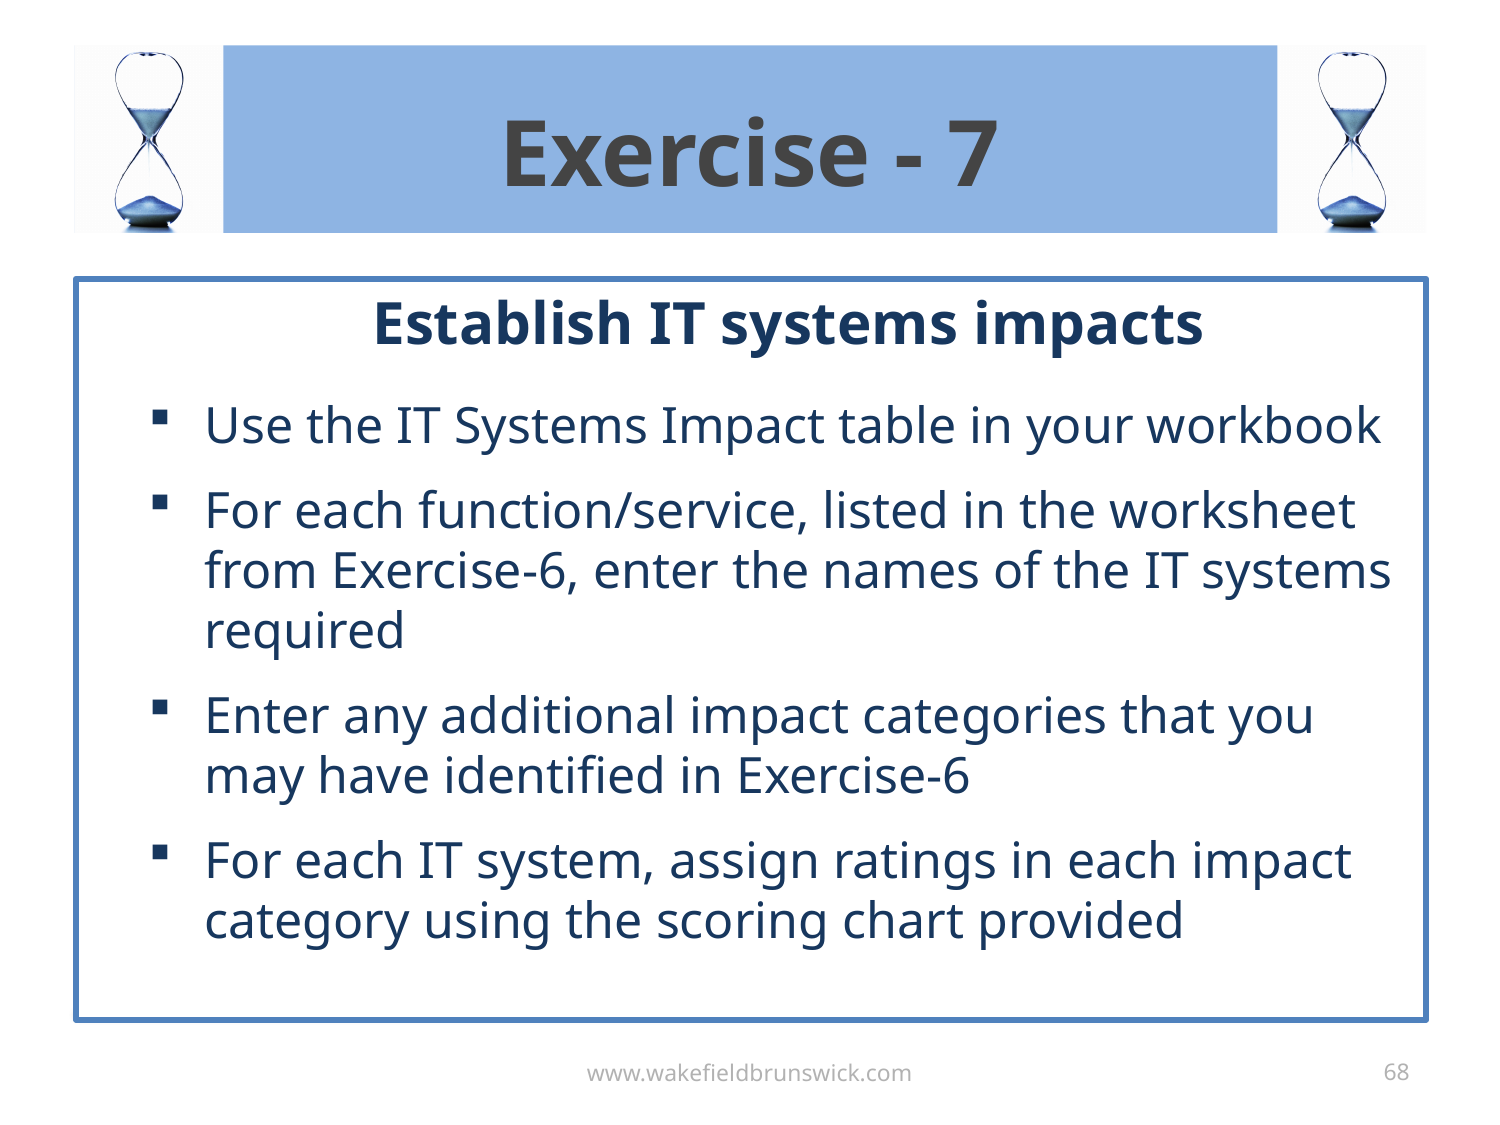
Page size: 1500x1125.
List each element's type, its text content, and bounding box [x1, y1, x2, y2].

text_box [74, 45, 1427, 234]
list Establish IT systems impacts Use the IT Systems Impact table in your workbook For each function/service, listed in the worksheet from Exercise-6, enter the names of the IT systems required Enter any additional impact categories that you may have identified in Exercise-6 For each IT system, assign ratings in each impact category using the scoring chart provided [74, 277, 1428, 1022]
slide_number 68 [1074, 1042, 1425, 1103]
footer www.wakefieldbrunswick.com [512, 1042, 988, 1103]
